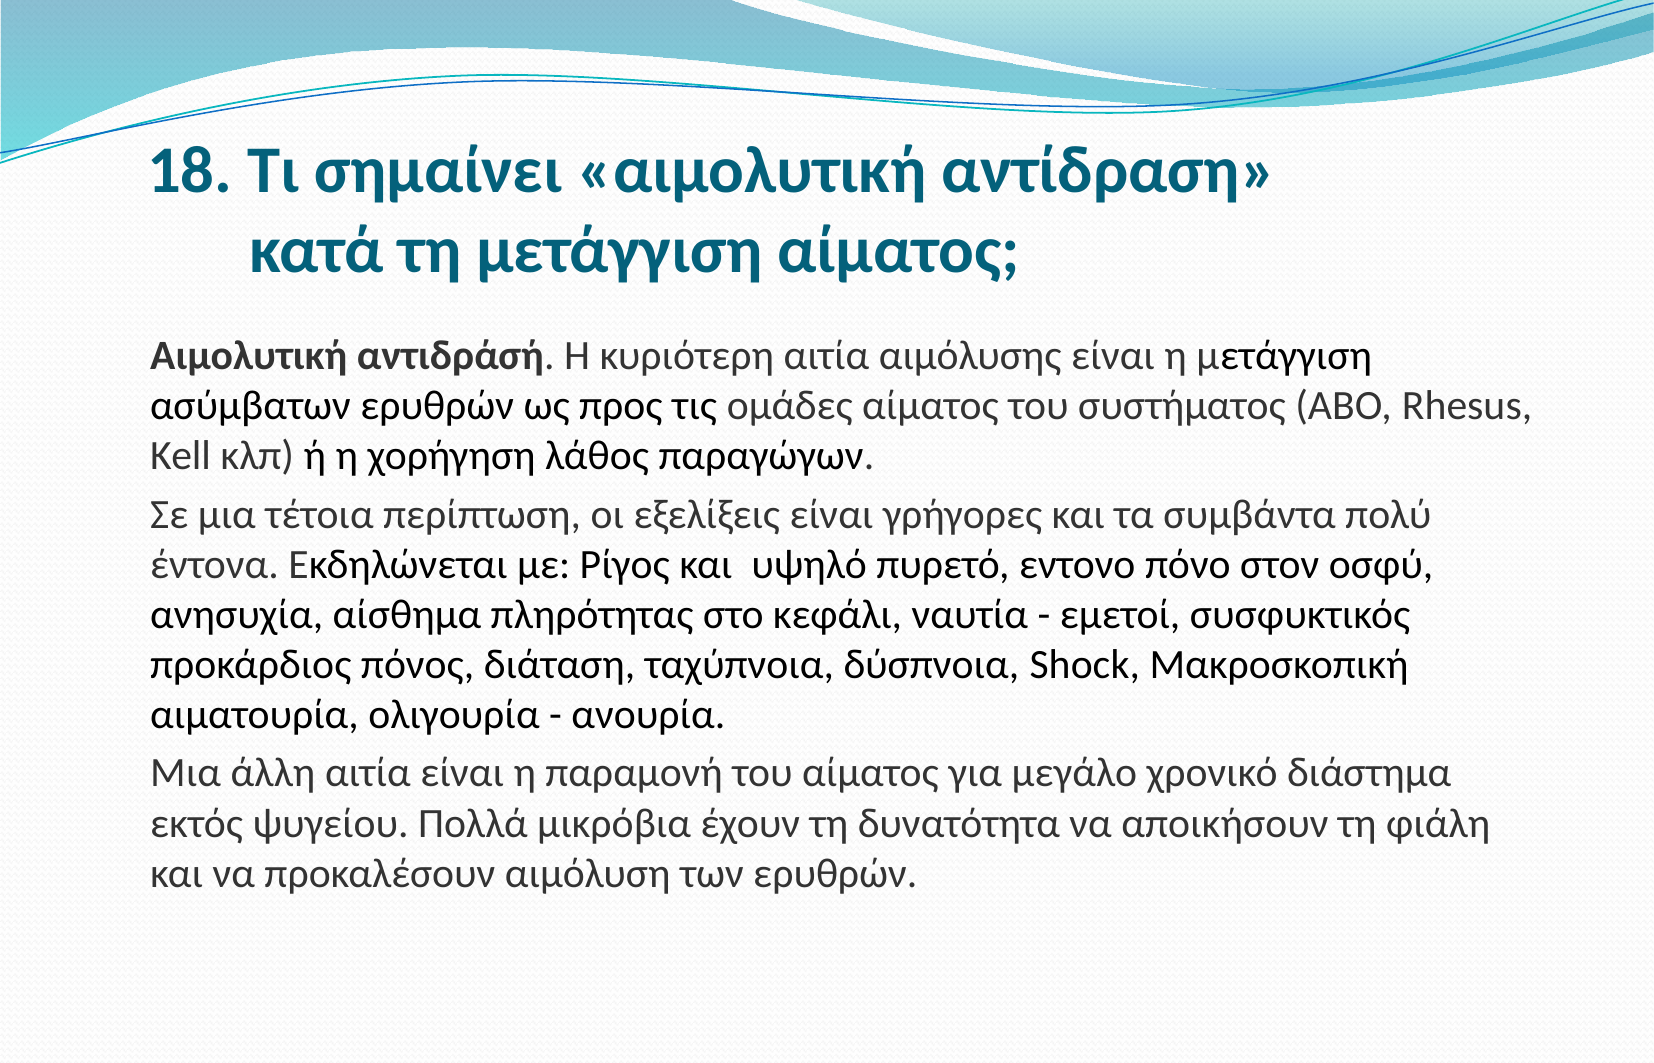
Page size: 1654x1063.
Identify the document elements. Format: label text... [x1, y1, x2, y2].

list Αιμολυτική αντιδράσή. Η κυριότερη αιτία αιμόλυσης είναι η μετάγγιση ασύμβατων ερυθρών ως προς τις ομάδες αίματος του συστήματος (ΑΒΟ, Rhesus, Kell κλπ) ή η χορήγηση λάθος παραγώγων. Σε μια τέτοια περίπτωση, οι εξελίξεις είναι γρήγορες και τα συμβάντα πολύ έντονα. Εκδηλώνεται με: Ρίγος και υψηλό πυρετό, εντονο πόνο στον οσφύ, ανησυχία, αίσθημα πληρότητας στο κεφάλι, ναυτία - εμετοί, συσφυκτικός προκάρδιος πόνος, διάταση, ταχύπνοια, δύσπνοια, Shock, Μακροσκοπική αιματουρία, ολιγουρία - ανουρία. Μια άλλη αιτία είναι η παραμονή του αίματος για μεγάλο χρονικό διάστημα εκτός ψυγείου. Πολλά μικρόβια έχουν τη δυνατότητα να αποικήσουν τη φιάλη και να προκαλέσουν αιμόλυση των ερυθρών. [135, 320, 1554, 981]
title 18. Τι σημαίνει «αιμολυτική αντίδραση» κατά τη μετάγγιση αίματος; [147, 109, 1401, 287]
